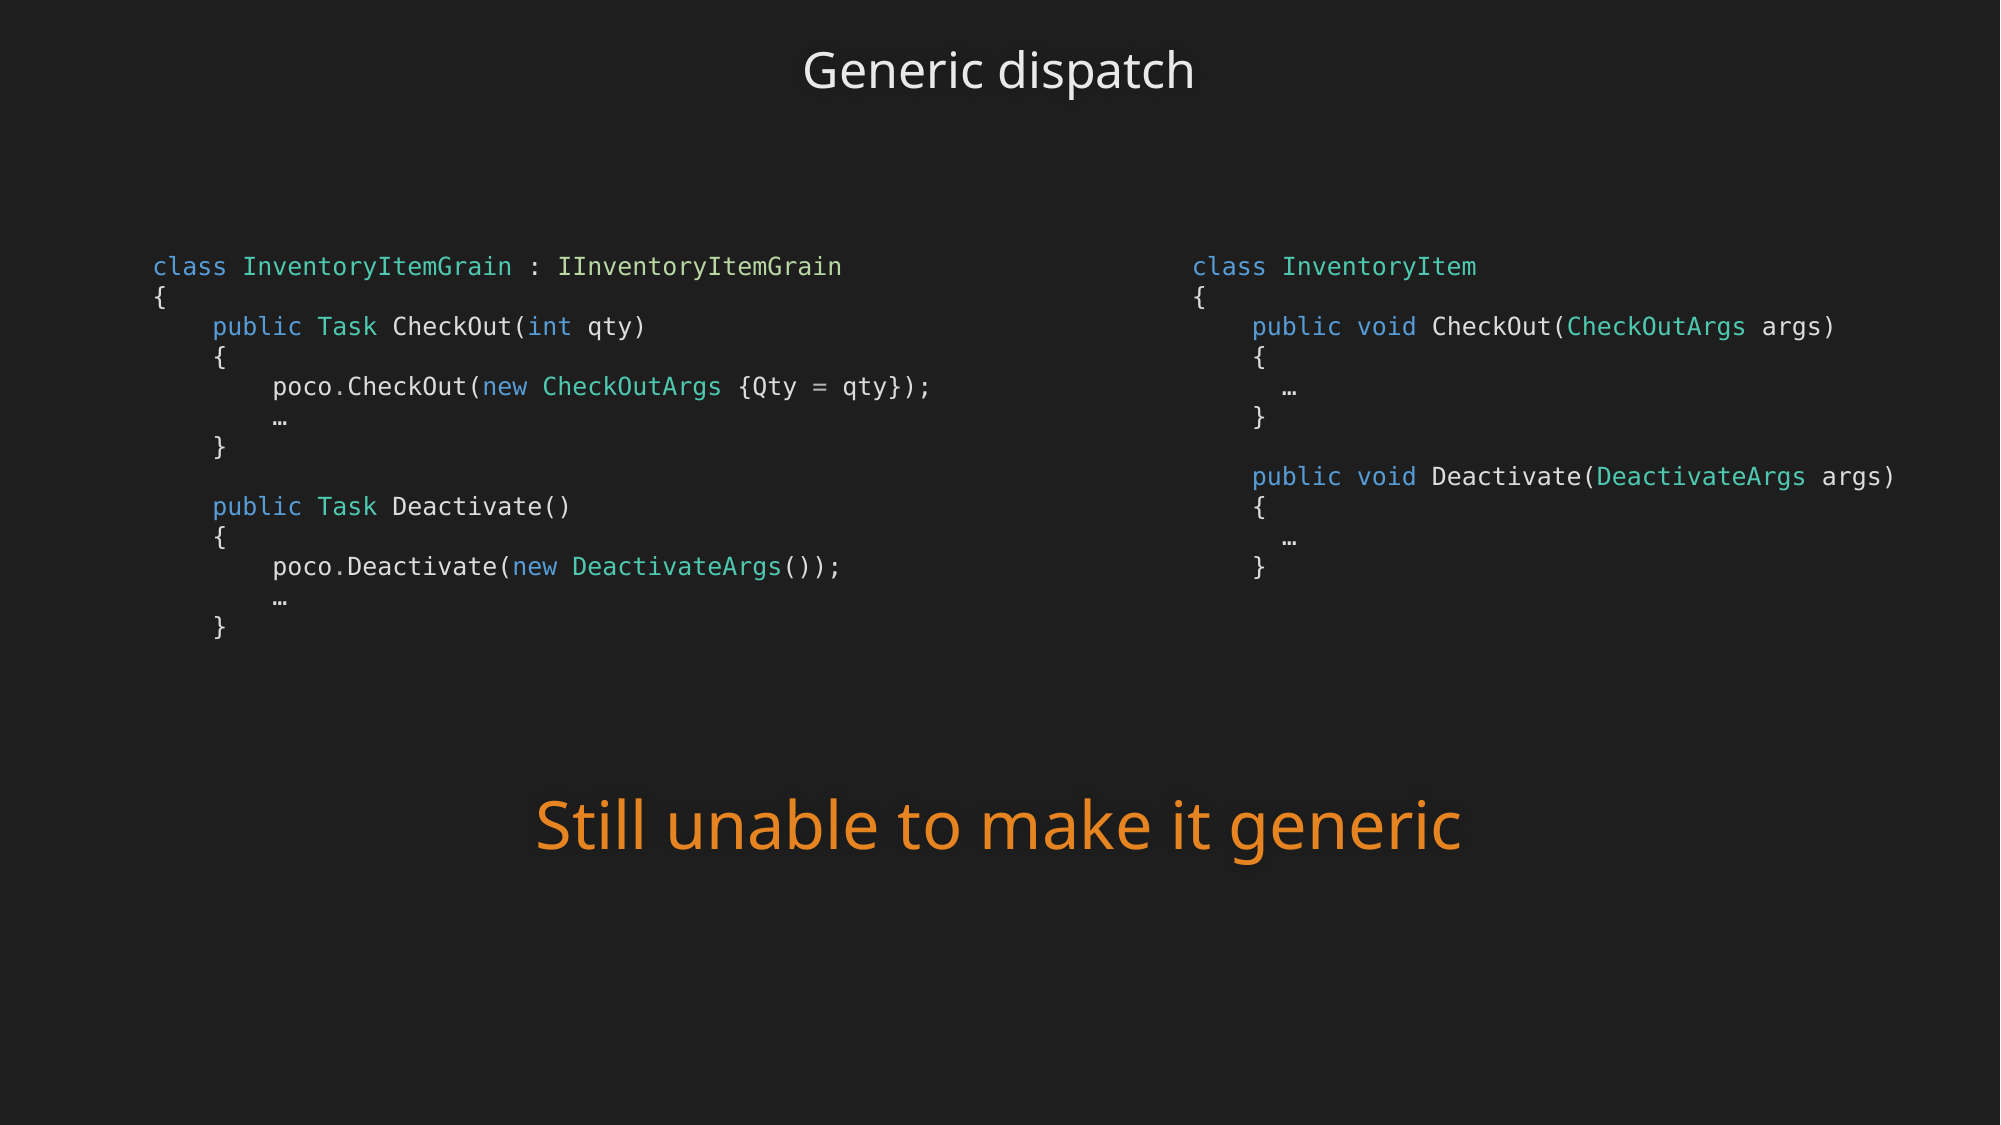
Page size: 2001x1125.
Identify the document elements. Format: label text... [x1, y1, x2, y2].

text_box Generic dispatch [787, 30, 1212, 106]
text_box class InventoryItem { public void CheckOut(CheckOutArgs args) { … } public void Deactivate(DeactivateArgs args) { … } [1177, 243, 1945, 588]
text_box Still unable to make it generic [520, 775, 1480, 870]
text_box class InventoryItemGrain : IInventoryItemGrain { public Task CheckOut(int qty) { poco.CheckOut(new CheckOutArgs {Qty = qty}); … } public Task Deactivate() { poco.Deactivate(new DeactivateArgs()); … } [137, 243, 977, 648]
